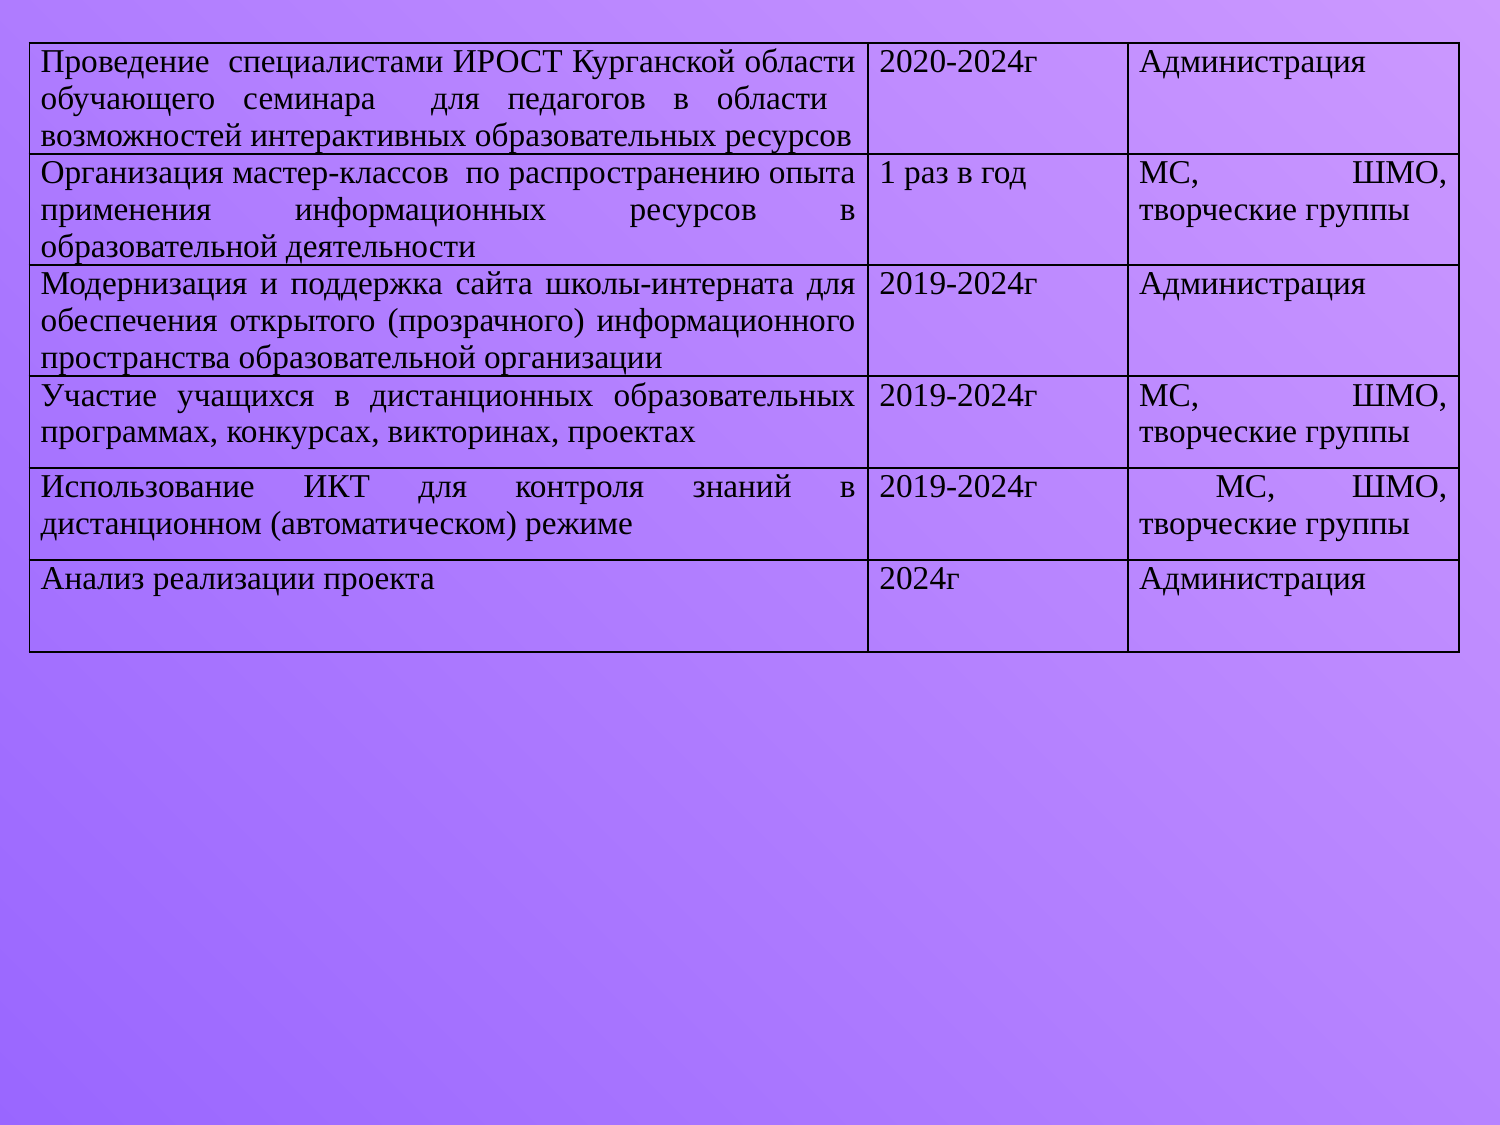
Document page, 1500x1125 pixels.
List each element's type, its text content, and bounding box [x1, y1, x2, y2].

table_cell Использование ИКТ для контроля знаний в дистанционном (автоматическом) режиме [30, 469, 867, 559]
table_cell 1 раз в год [869, 155, 1127, 264]
table_cell Администрация [1129, 266, 1458, 375]
table_cell 2019-2024г [869, 266, 1127, 375]
table_cell МС, ШМО, творческие группы [1129, 155, 1458, 264]
table_header Проведение специалистами ИРОСТ Курганской области обучающего семинара для педагогов в области возможностей интерактивных образовательных ресурсов [30, 44, 867, 153]
table_header 2020-2024г [869, 44, 1127, 153]
table_cell Модернизация и поддержка сайта школы-интерната для обеспечения открытого (прозрачного) информационного пространства образовательной организации [30, 266, 867, 375]
table_cell Организация мастер-классов по распространению опыта применения информационных ресурсов в образовательной деятельности [30, 155, 867, 264]
table_cell 2019-2024г [869, 469, 1127, 559]
table_cell 2024г [869, 561, 1127, 651]
table_cell Администрация [1129, 561, 1458, 651]
table_cell 2019-2024г [869, 377, 1127, 467]
table_cell МС, ШМО, творческие группы [1129, 377, 1458, 467]
table_cell Анализ реализации проекта [30, 561, 867, 651]
table_cell МС, ШМО, творческие группы [1129, 469, 1458, 559]
table_cell Участие учащихся в дистанционных образовательных программах, конкурсах, викторинах, проектах [30, 377, 867, 467]
table_header Администрация [1129, 44, 1458, 153]
